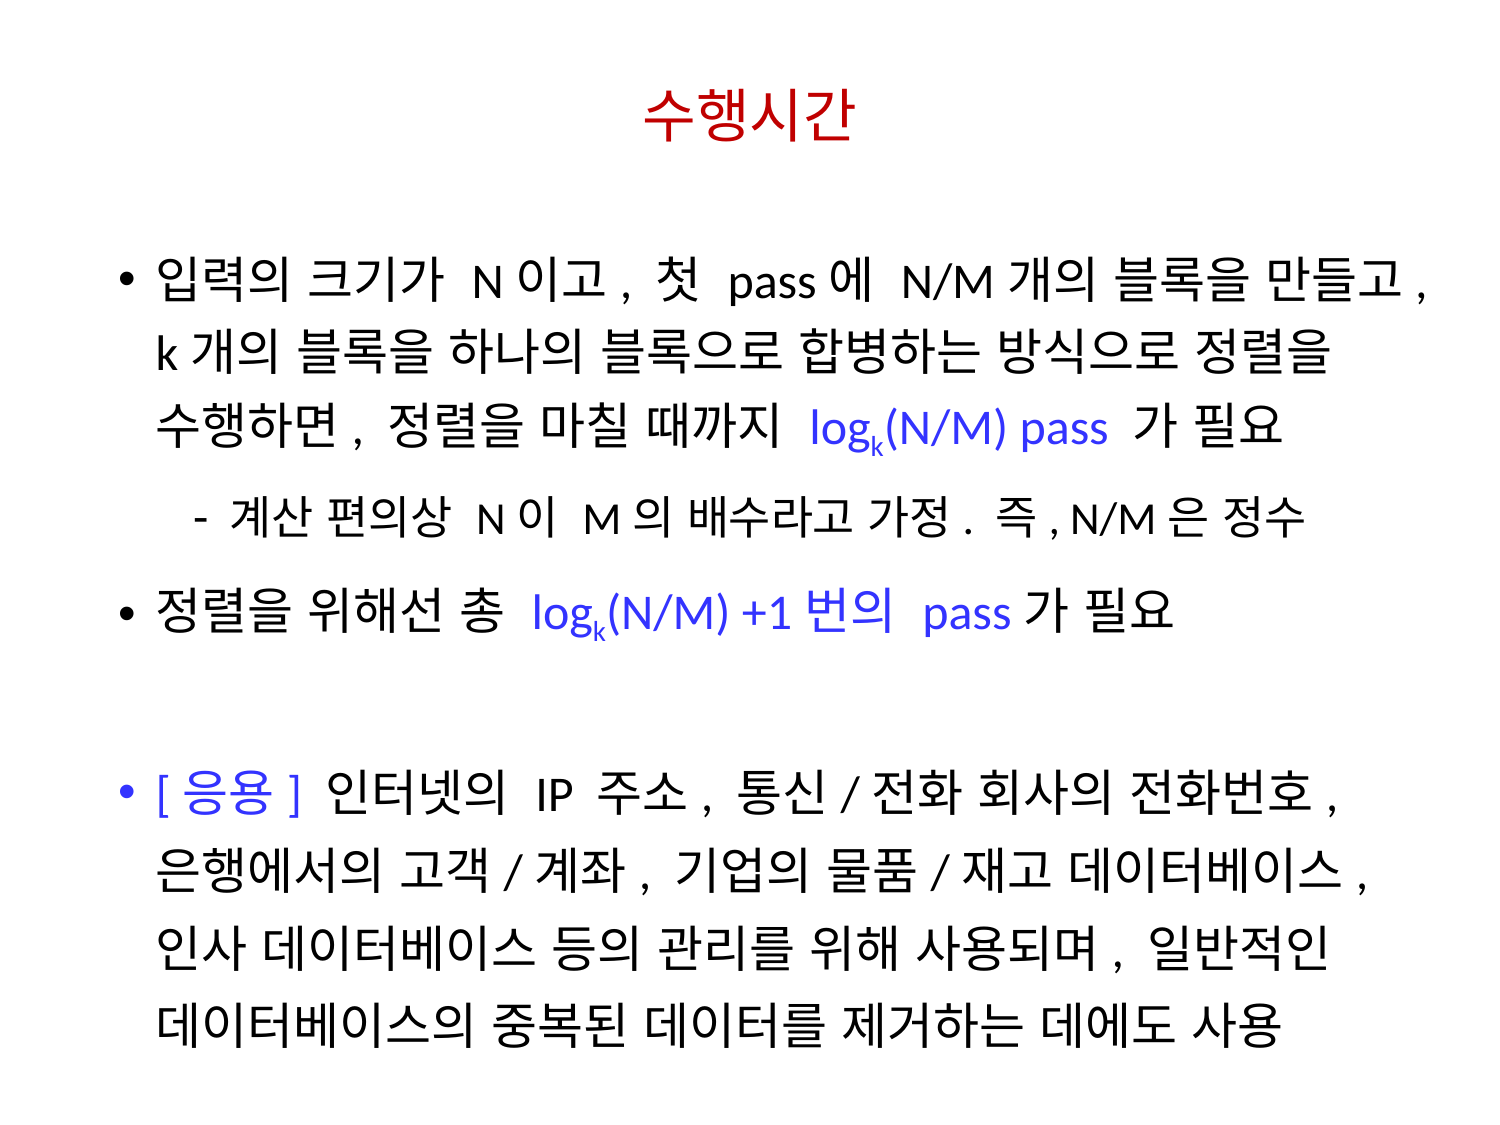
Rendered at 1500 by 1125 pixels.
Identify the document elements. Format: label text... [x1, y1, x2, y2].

title 수행시간 [103, 77, 1397, 160]
list 입력의 크기가 N이고, 첫 pass에 N/M개의 블록을 만들고, k개의 블록을 하나의 블록으로 합병하는 방식으로 정렬을 수행하면, 정렬을 마칠 때까지 logk(N/M) pass 가 필요 - 계산 편의상 N이 M의 배수라고 가정. 즉, N/M은 정수 정렬을 위해선 총 logk(N/M) +1번의 pass가 필요 [응용] 인터넷의 IP 주소, 통신/전화 회사의 전화번호, 은행에서의 고객/계좌, 기업의 물품/재고 데이터베이스, 인사 데이터베이스 등의 관리를 위해 사용되며, 일반적인 데이터베이스의 중복된 데이터를 제거하는 데에도 사용 [103, 228, 1449, 1065]
